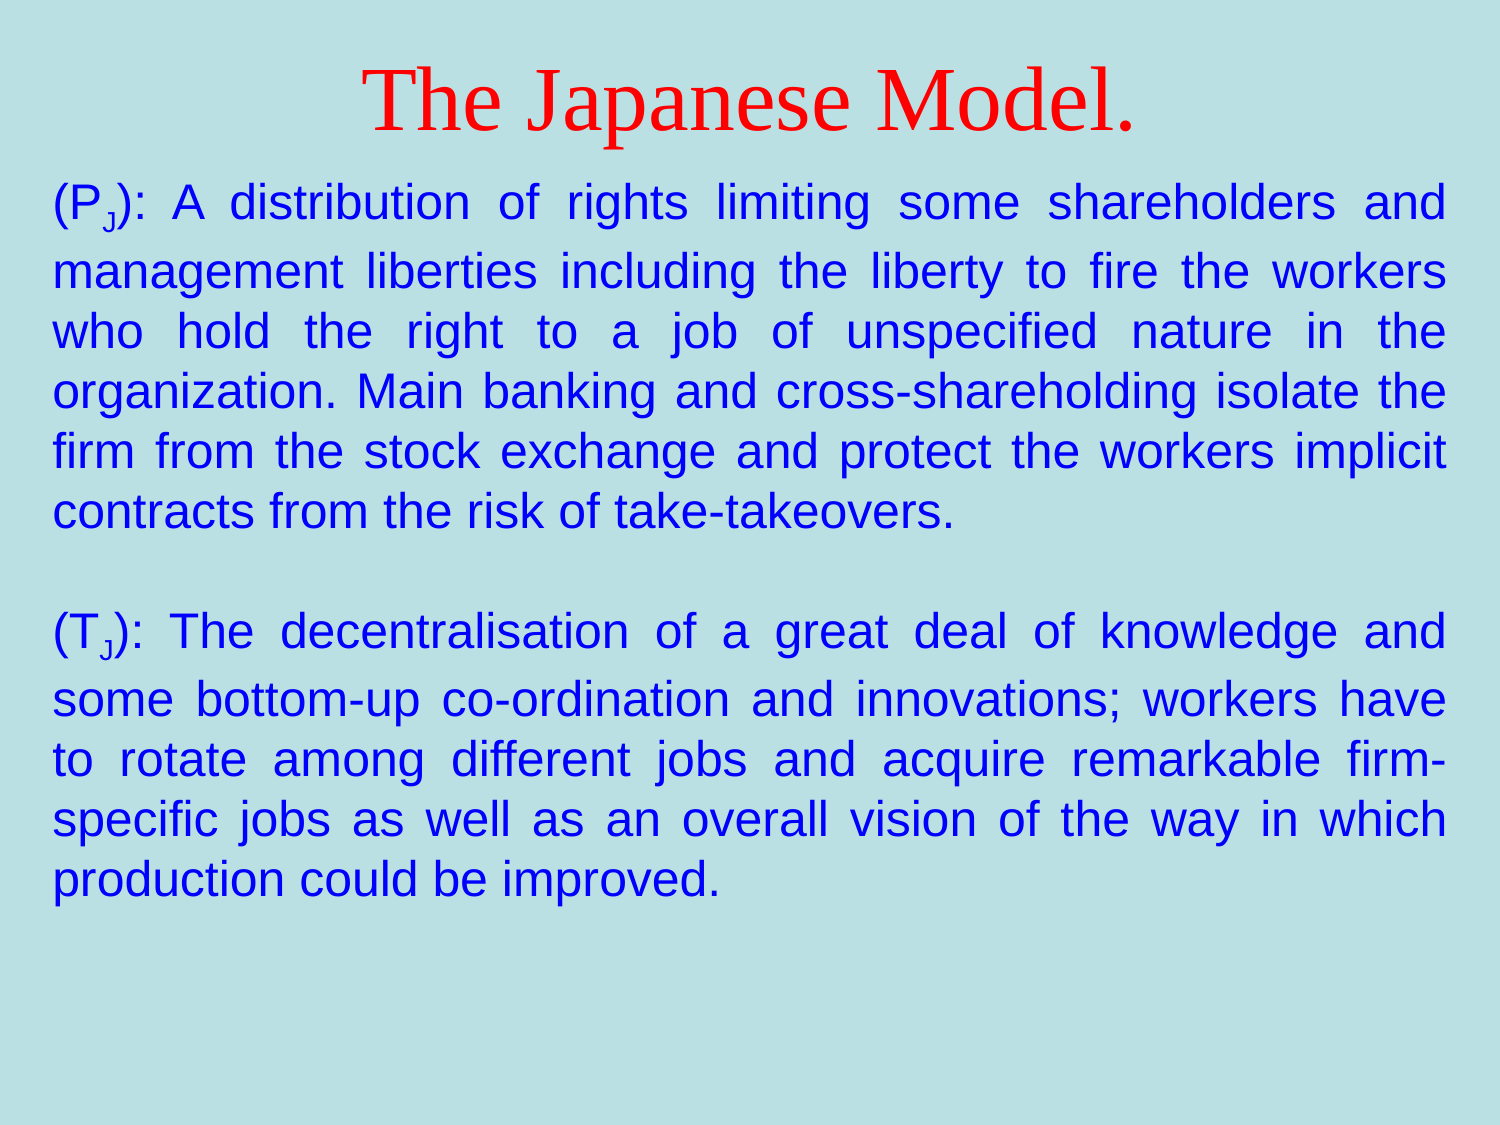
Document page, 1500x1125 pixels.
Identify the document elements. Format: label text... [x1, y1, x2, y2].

title The Japanese Model. [112, 0, 1388, 162]
text_box (PJ): A distribution of rights limiting some shareholders and management liberties including the liberty to fire the workers who hold the right to a job of unspecified nature in the organization. Main banking and cross-shareholding isolate the firm from the stock exchange and protect the workers implicit contracts from the risk of take-takeovers. (TJ): The decentralisation of a great deal of knowledge and some bottom-up co-ordination and innovations; workers have to rotate among different jobs and acquire remarkable firm-specific jobs as well as an overall vision of the way in which production could be improved. [37, 162, 1463, 974]
